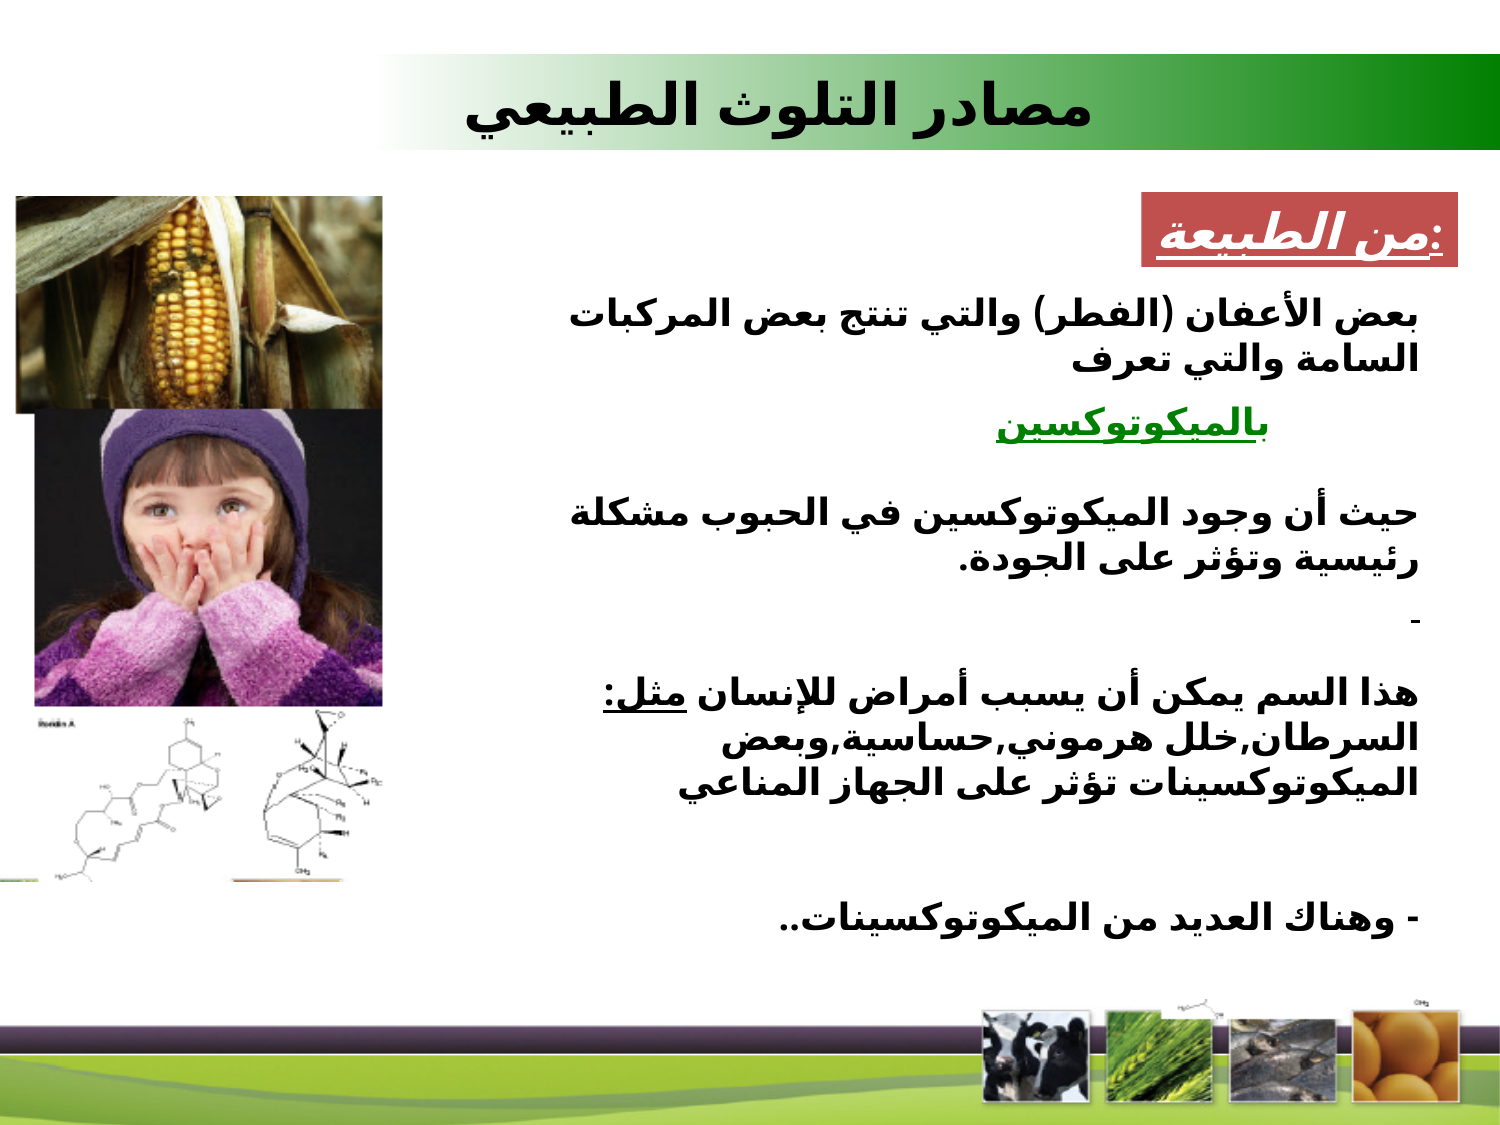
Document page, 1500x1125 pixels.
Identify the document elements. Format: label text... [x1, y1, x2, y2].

picture [0, 196, 488, 882]
text_box بعض الأعفان (الفطر) والتي تنتج بعض المركبات السامة والتي تعرف بالميكوتوكسين حيث أن وجود الميكوتوكسين في الحبوب مشكلة رئيسية وتؤثر على الجودة. هذا السم يمكن أن يسبب أمراض للإنسان مثل: السرطان,خلل هرموني,حساسية,وبعض الميكوتوكسينات تؤثر على الجهاز المناعي - وهناك العديد من الميكوتوكسينات.. [466, 281, 1436, 990]
picture [0, 998, 1500, 1125]
text_box من الطبيعة: [1141, 192, 1458, 267]
text_box مصادر التلوث الطبيعي [371, 54, 1500, 150]
